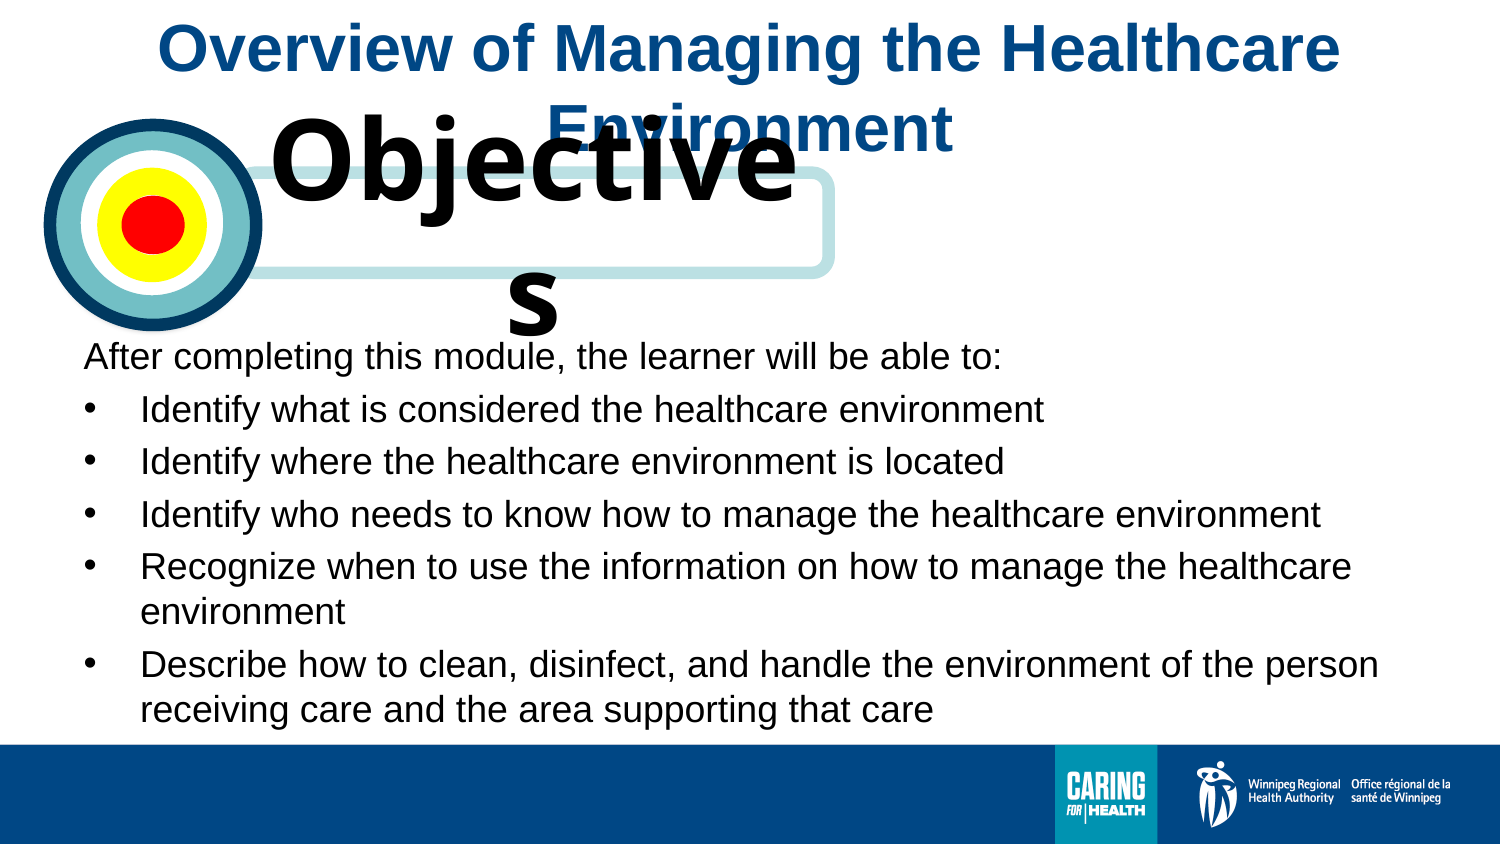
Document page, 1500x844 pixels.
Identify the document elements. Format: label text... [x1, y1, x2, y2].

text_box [49, 124, 829, 326]
title Overview of Managing the Healthcare Environment [75, 14, 1425, 156]
list After completing this module, the learner will be able to: Identify what is considered the healthcare environment Identify where the healthcare environment is located Identify who needs to know how to manage the healthcare environment Recognize when to use the information on how to manage the healthcare environment Describe how to clean, disinfect, and handle the environment of the person receiving care and the area supporting that care [50, 324, 1400, 713]
picture [0, 0, 1500, 844]
